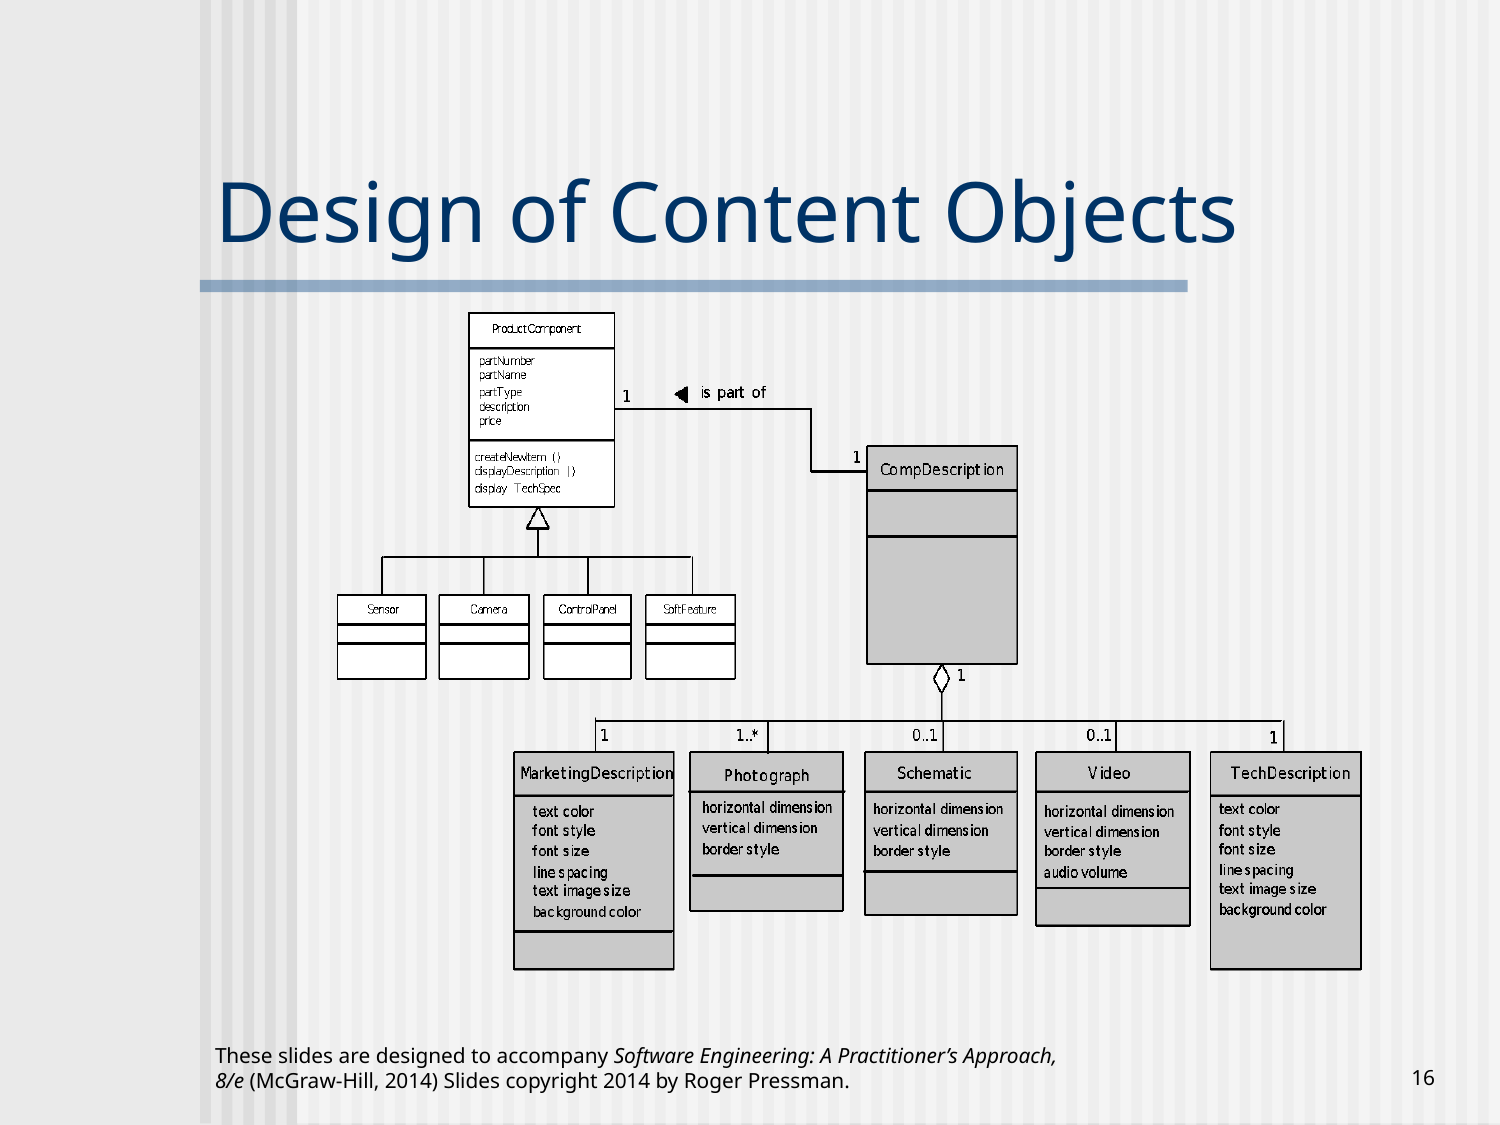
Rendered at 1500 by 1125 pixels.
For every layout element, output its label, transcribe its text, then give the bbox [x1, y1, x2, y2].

title Design of Content Objects [200, 162, 1300, 267]
picture [337, 312, 1363, 971]
text_box These slides are designed to accompany Software Engineering: A Practitioner’s Approach, 8/e (McGraw-Hill, 2014) Slides copyright 2014 by Roger Pressman. [199, 1024, 1100, 1100]
text_box 16 [1237, 1024, 1450, 1100]
